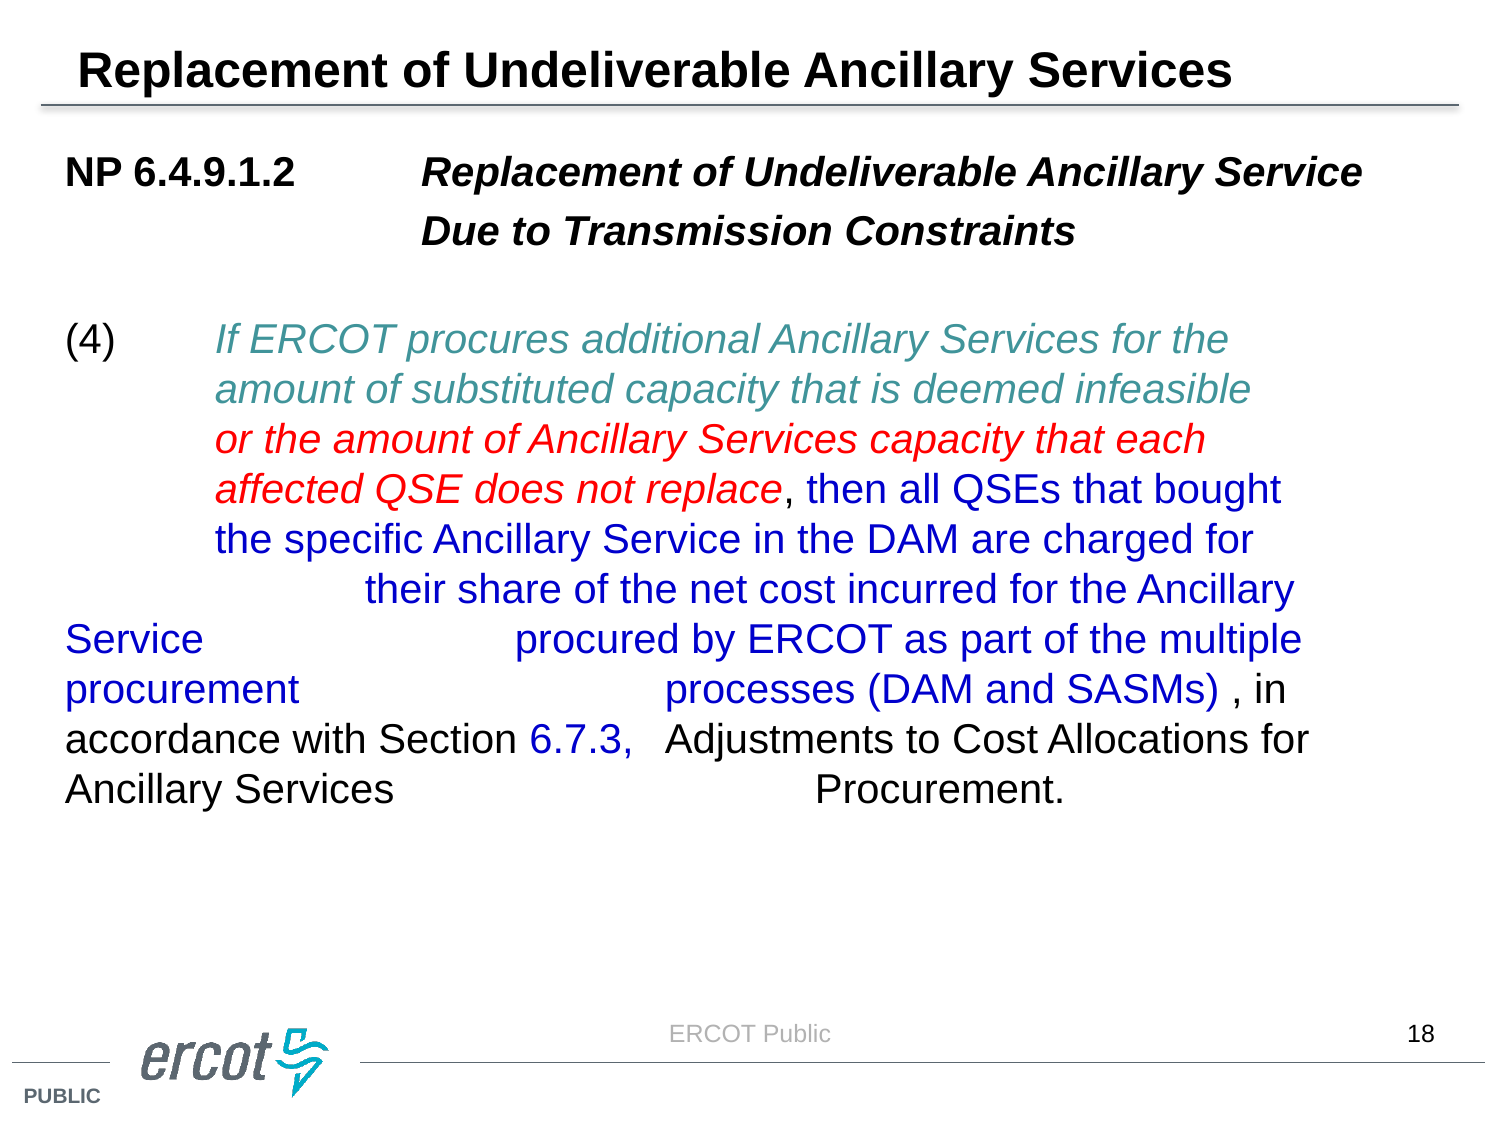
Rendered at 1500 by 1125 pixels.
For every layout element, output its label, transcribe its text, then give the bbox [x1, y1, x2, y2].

title Replacement of Undeliverable Ancillary Services [62, 29, 1448, 106]
text_box NP 6.4.9.1.2 Replacement of Undeliverable Ancillary Service Due to Transmission Constraints (4) If ERCOT procures additional Ancillary Services for the amount of substituted capacity that is deemed infeasible or the amount of Ancillary Services capacity that each affected QSE does not replace, then all QSEs that bought the specific Ancillary Service in the DAM are charged for their share of the net cost incurred for the Ancillary Service procured by ERCOT as part of the multiple procurement processes (DAM and SASMs) , in accordance with Section 6.7.3, Adjustments to Cost Allocations for Ancillary Services Procurement. [50, 137, 1450, 936]
picture [137, 1024, 332, 1100]
footer ERCOT Public [512, 1016, 988, 1049]
